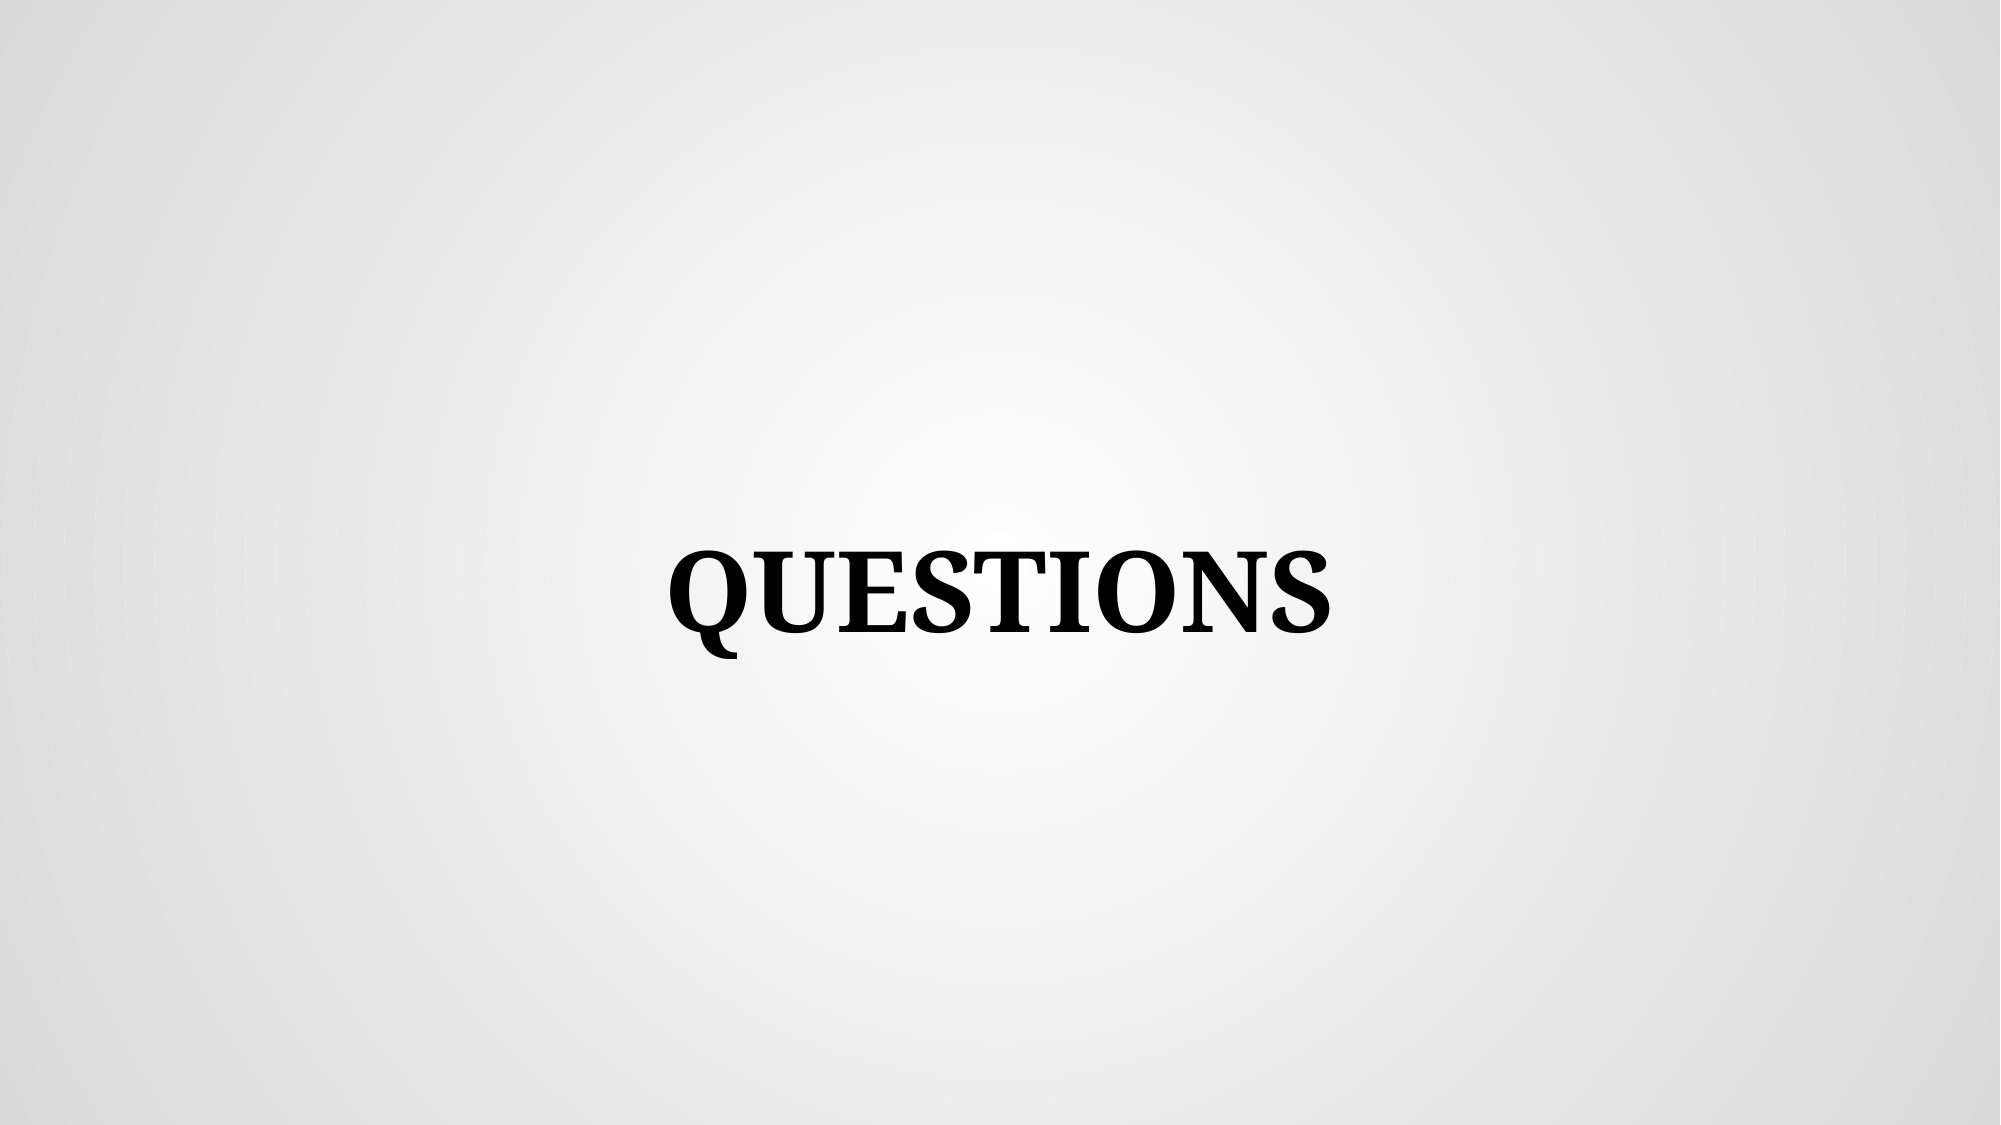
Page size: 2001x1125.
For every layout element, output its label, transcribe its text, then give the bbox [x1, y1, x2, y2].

title QUESTIONS [137, 487, 1863, 705]
